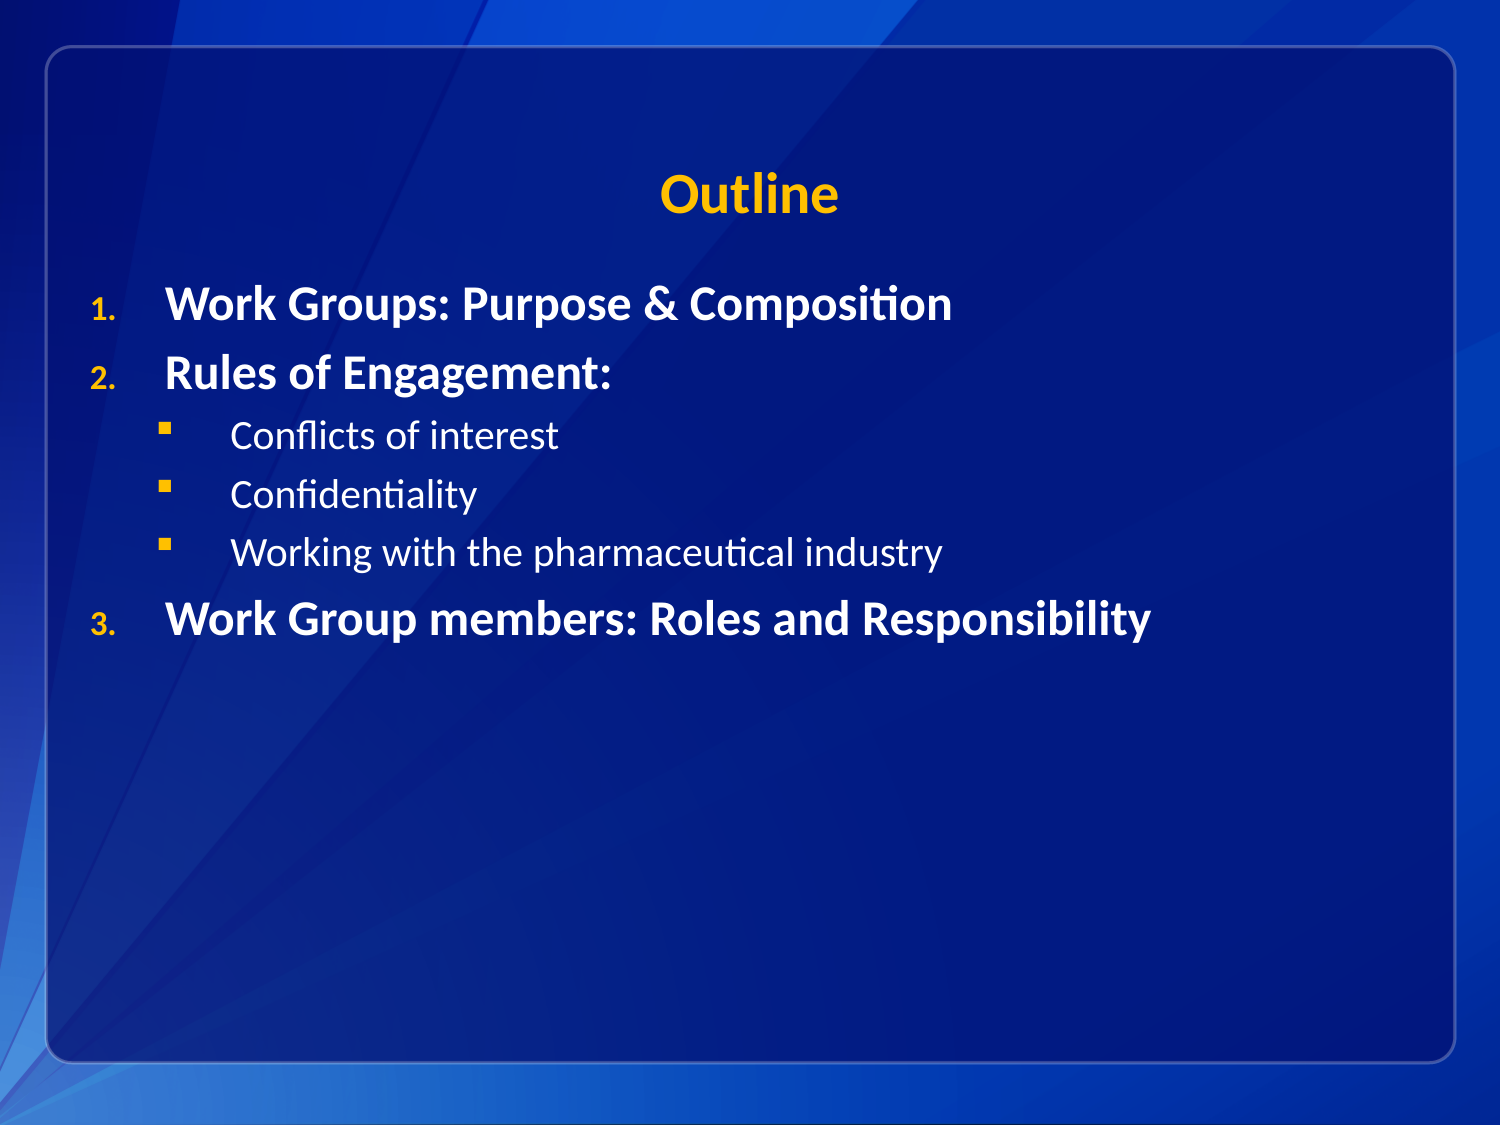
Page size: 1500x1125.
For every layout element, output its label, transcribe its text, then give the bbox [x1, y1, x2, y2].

picture [0, 0, 1500, 1125]
list Work Groups: Purpose & Composition Rules of Engagement: Conflicts of interest Confidentiality Working with the pharmaceutical industry Work Group members: Roles and Responsibility [75, 262, 1425, 950]
title Outline [75, 45, 1425, 233]
